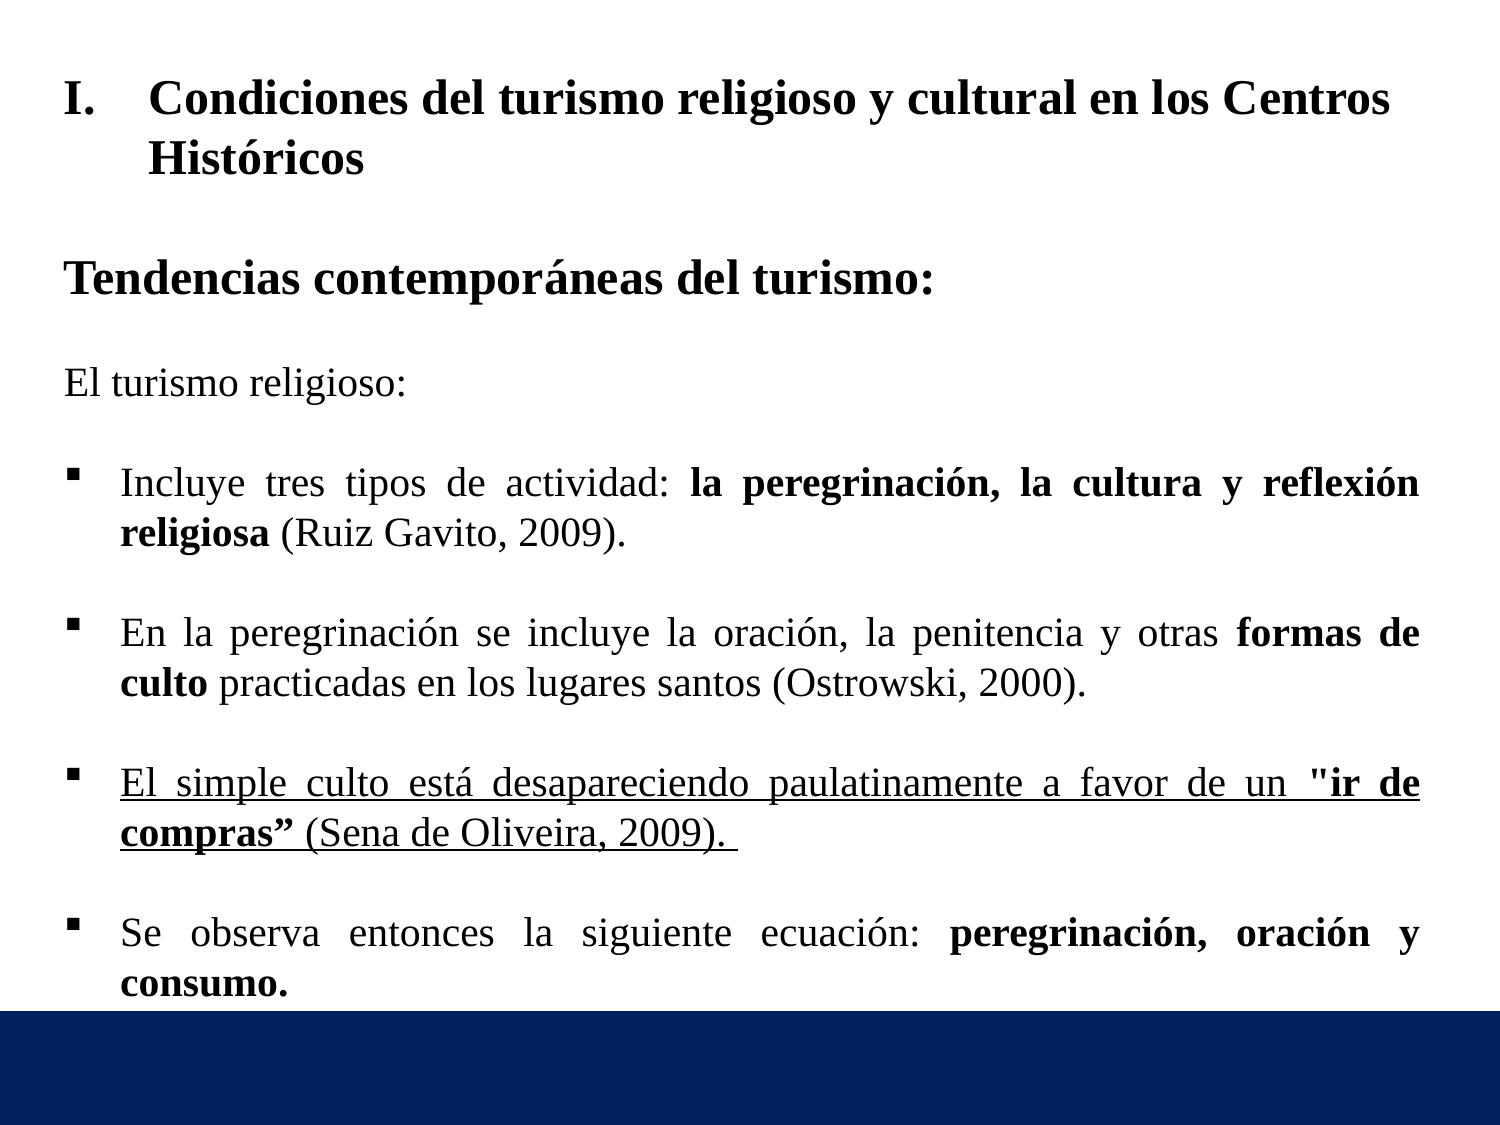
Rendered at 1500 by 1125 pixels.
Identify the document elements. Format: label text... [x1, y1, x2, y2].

text_box Condiciones del turismo religioso y cultural en los Centros Históricos Tendencias contemporáneas del turismo: El turismo religioso: Incluye tres tipos de actividad: la peregrinación, la cultura y reflexión religiosa (Ruiz Gavito, 2009). En la peregrinación se incluye la oración, la penitencia y otras formas de culto practicadas en los lugares santos (Ostrowski, 2000). El simple culto está desapareciendo paulatinamente a favor de un "ir de compras” (Sena de Oliveira, 2009). Se observa entonces la siguiente ecuación: peregrinación, oración y consumo. [49, 57, 1436, 1011]
text_box [0, 1011, 1500, 1125]
